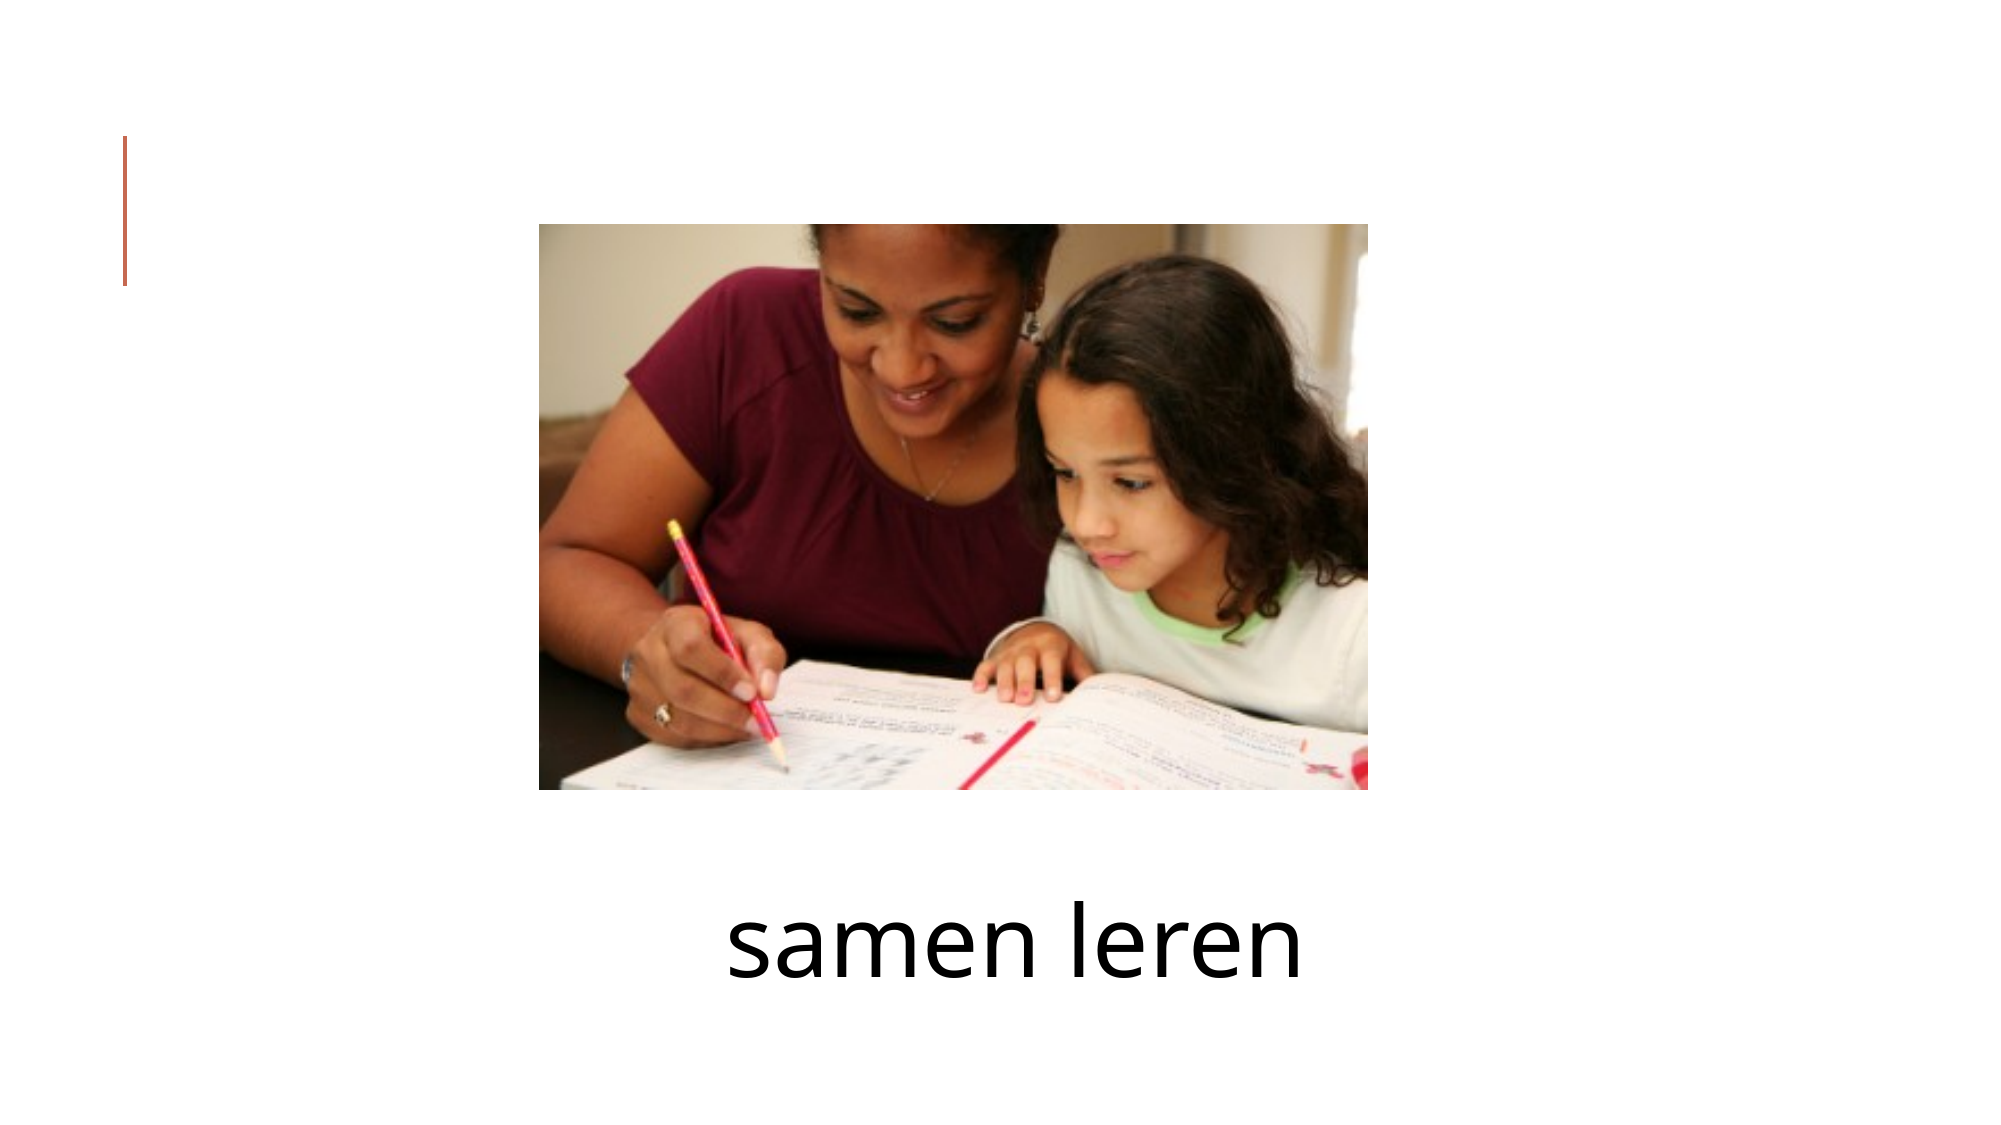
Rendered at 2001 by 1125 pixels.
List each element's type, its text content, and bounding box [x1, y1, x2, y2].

picture [539, 224, 1368, 790]
text_box samen leren [368, 870, 1664, 1006]
